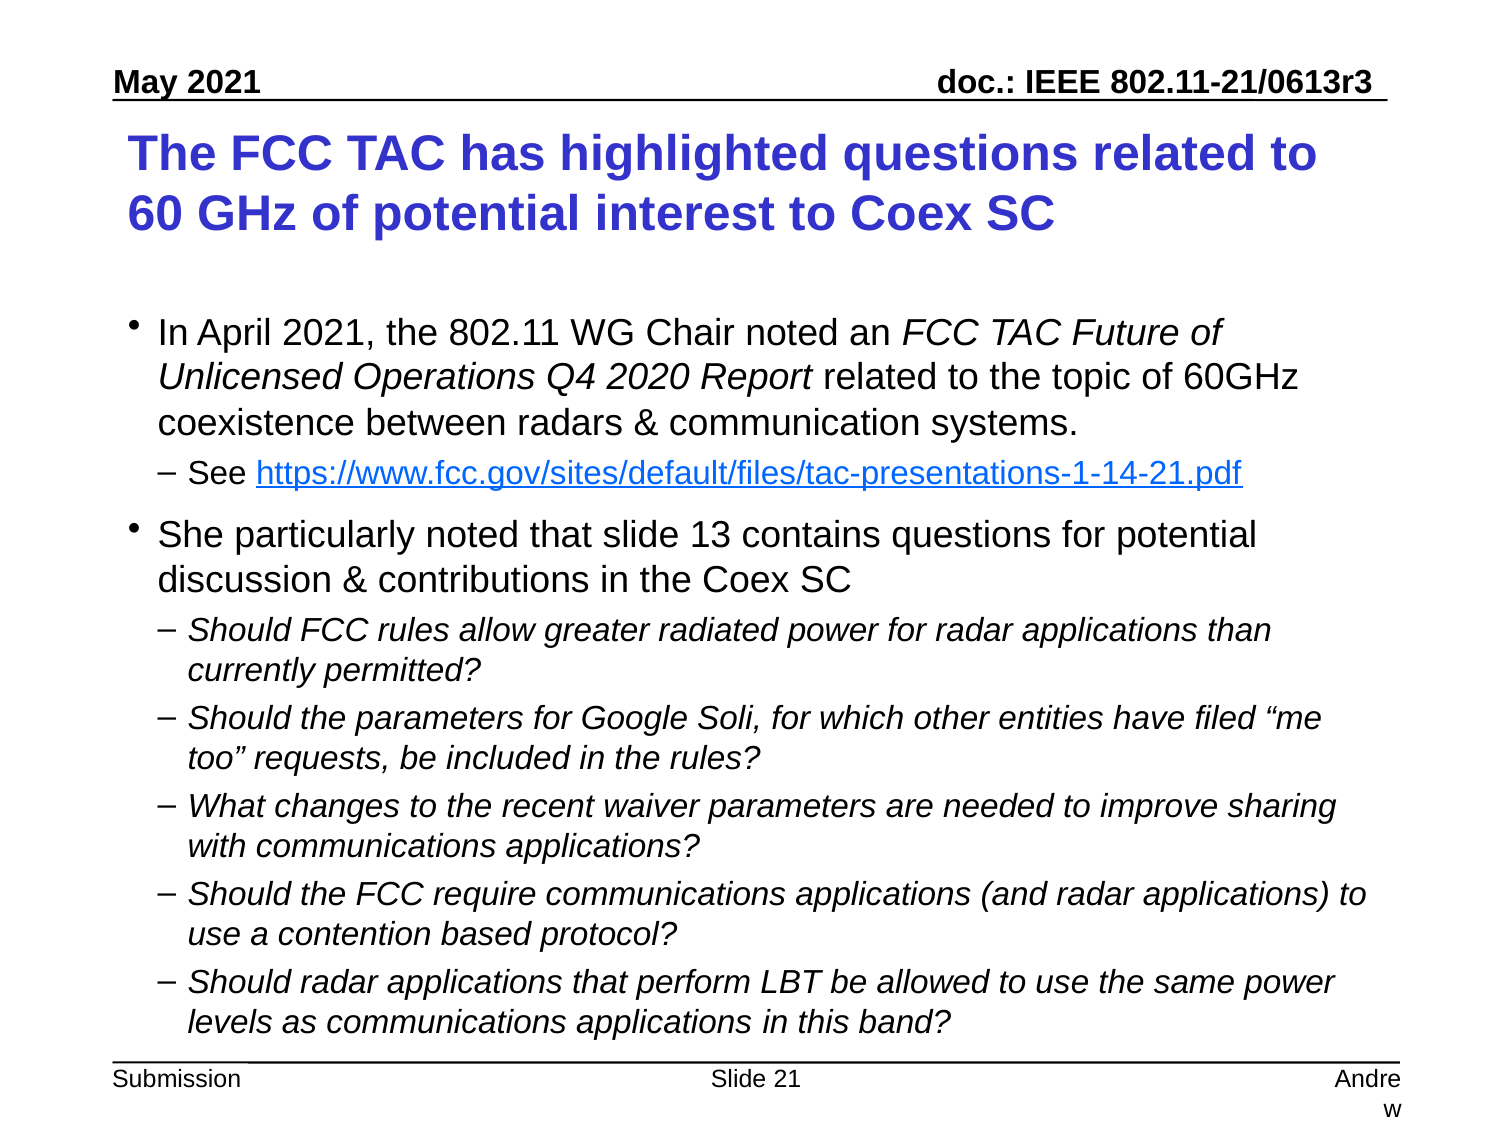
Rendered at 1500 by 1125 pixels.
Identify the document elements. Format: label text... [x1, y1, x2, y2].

title The FCC TAC has highlighted questions related to 60 GHz of potential interest to Coex SC [112, 112, 1388, 288]
slide_number Slide 21 [709, 1061, 803, 1093]
footer Andrew Myles, Cisco [1320, 1061, 1402, 1093]
list In April 2021, the 802.11 WG Chair noted an FCC TAC Future of Unlicensed Operations Q4 2020 Report related to the topic of 60GHz coexistence between radars & communication systems. See https://www.fcc.gov/sites/default/files/tac-presentations-1-14-21.pdf She particularly noted that slide 13 contains questions for potential discussion & contributions in the Coex SC Should FCC rules allow greater radiated power for radar applications than currently permitted? Should the parameters for Google Soli, for which other entities have filed “me too” requests, be included in the rules? What changes to the recent waiver parameters are needed to improve sharing with communications applications? Should the FCC require communications applications (and radar applications) to use a contention based protocol? Should radar applications that perform LBT be allowed to use the same power levels as communications applications in this band? [112, 299, 1388, 975]
